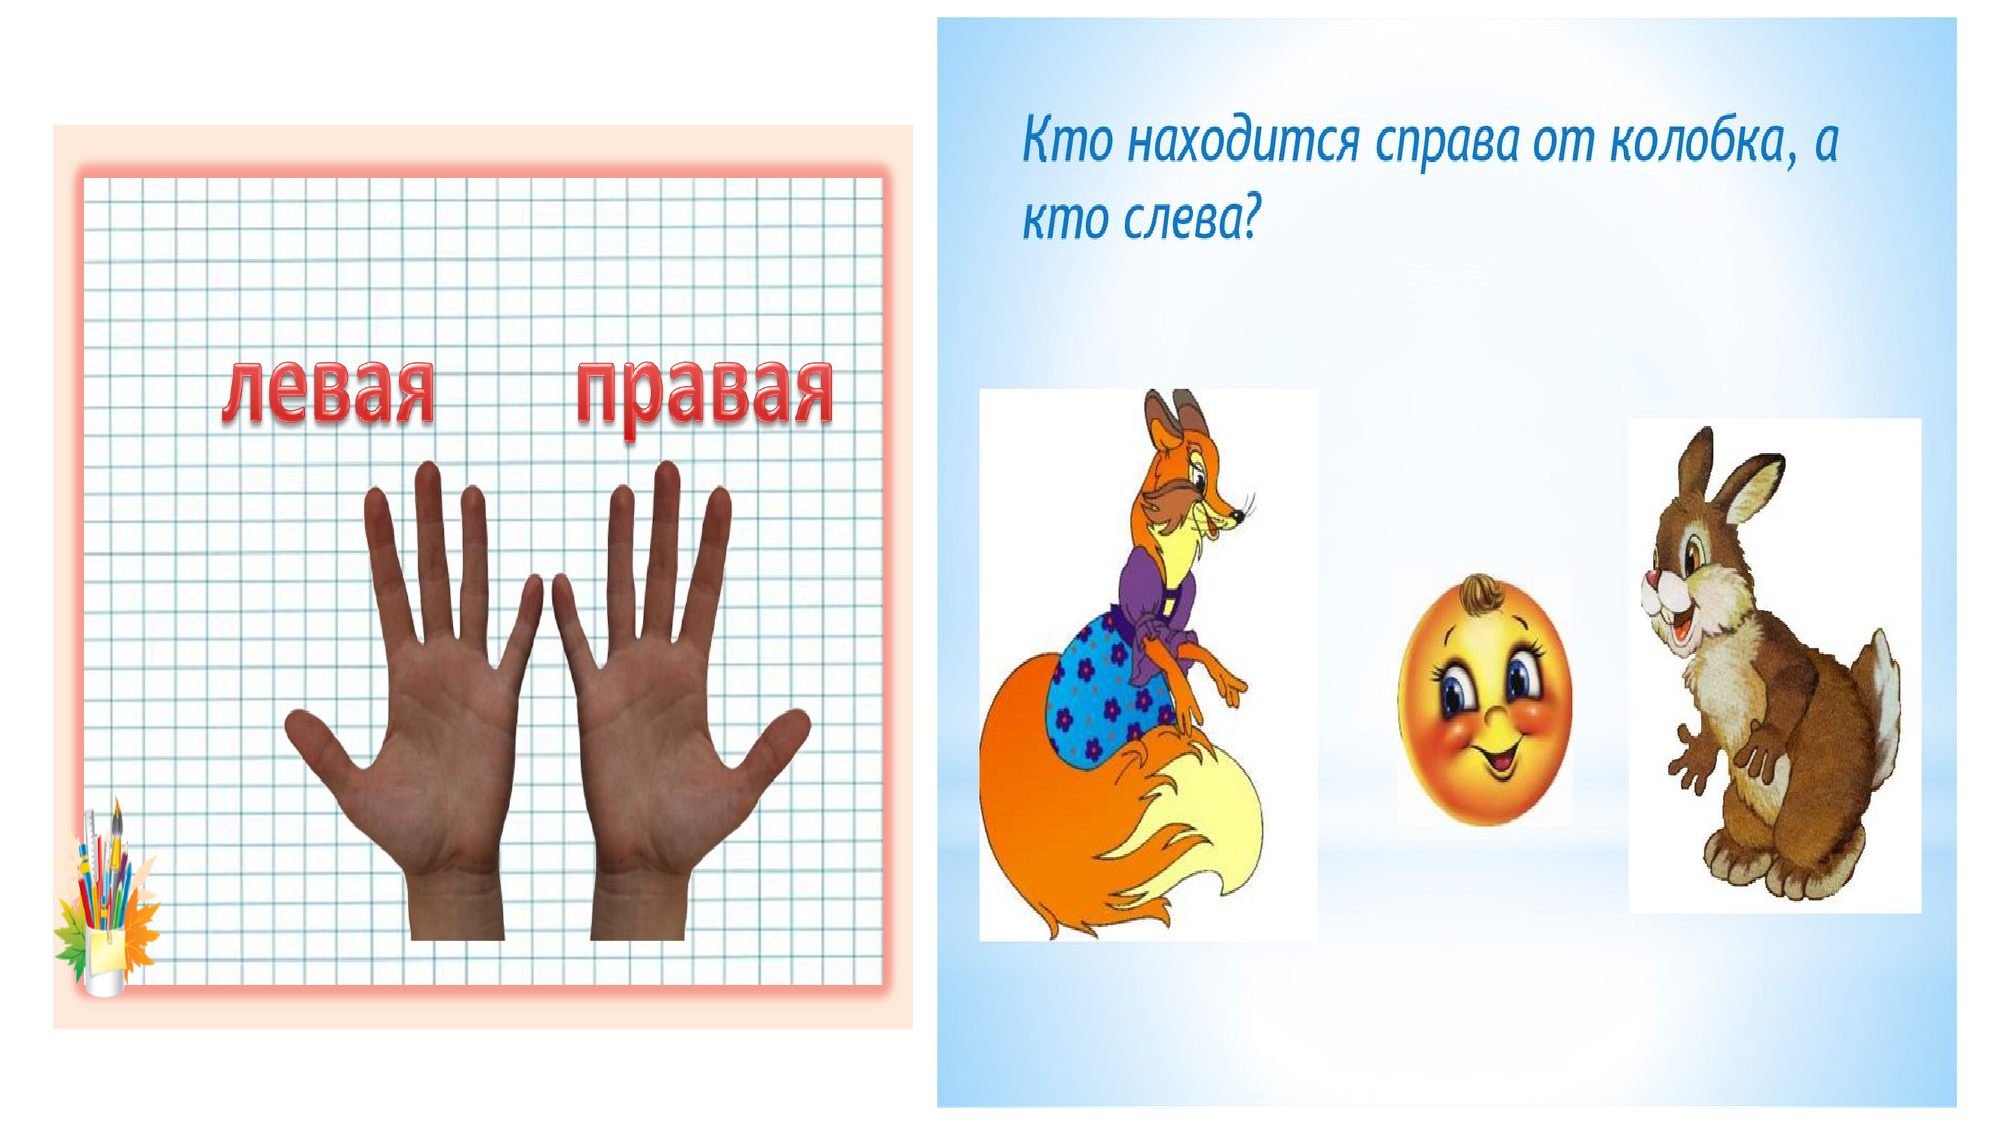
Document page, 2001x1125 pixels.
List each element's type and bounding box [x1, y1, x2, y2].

picture [937, 17, 1957, 1108]
picture [53, 125, 913, 1029]
